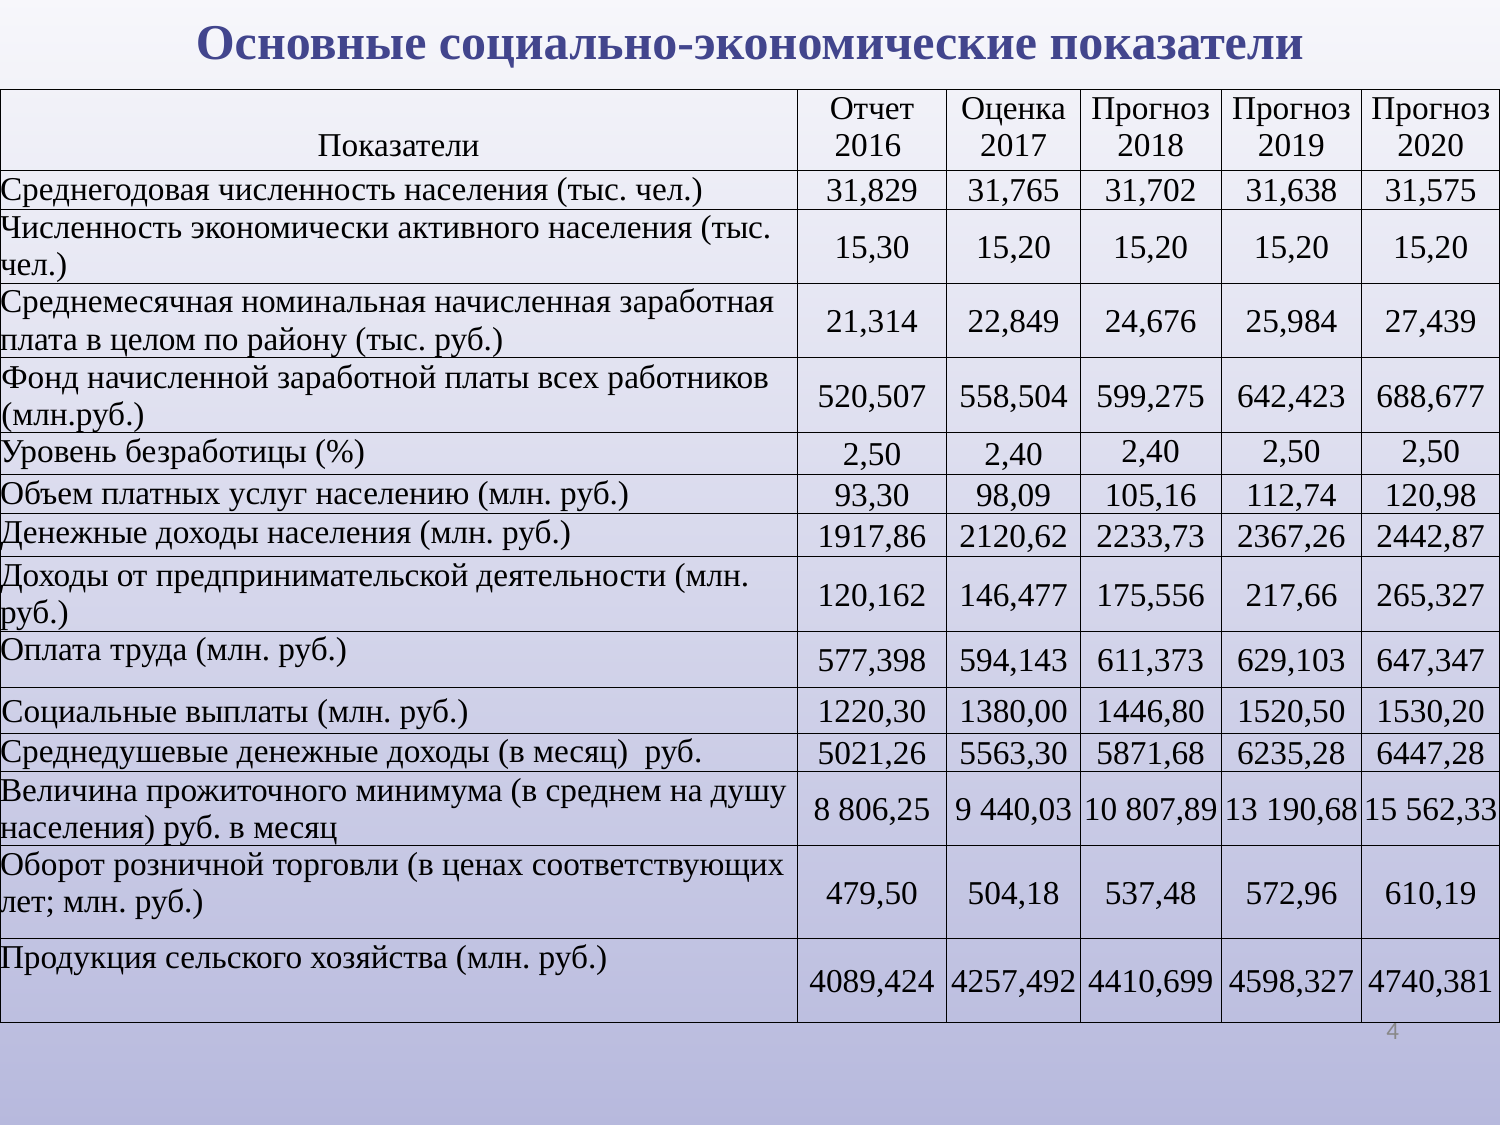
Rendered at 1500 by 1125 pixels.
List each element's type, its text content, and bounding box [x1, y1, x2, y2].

slide_number 4 [1354, 1001, 1425, 1062]
table_cell 2442,87 [1362, 514, 1499, 556]
table_cell 647,347 [1362, 632, 1499, 687]
title [112, 165, 1443, 174]
table_header Отчет 2016 [798, 138, 946, 165]
table_header Прогноз 2020 [1362, 138, 1499, 170]
table_cell 4740,381 [1362, 939, 1499, 1022]
table_cell 217,66 [1222, 557, 1361, 631]
table_cell 25,984 [1222, 284, 1361, 357]
table_cell 112,74 [1222, 475, 1361, 513]
table_cell 642,423 [1222, 358, 1361, 432]
table_cell 8 806,25 [798, 772, 946, 845]
table_header Оценка 2017 [947, 138, 1080, 165]
table_cell 31,765 [947, 174, 1080, 209]
table_cell 15,20 [1362, 210, 1499, 283]
table_cell 2233,73 [1081, 514, 1221, 556]
table_cell 13 190,68 [1222, 772, 1361, 845]
text_box Основные социально-экономические показатели [0, 2, 1500, 138]
table_cell Уровень безработицы (%) [1, 433, 797, 474]
table_cell 31,638 [1222, 174, 1361, 209]
table_header Прогноз 2019 [1222, 138, 1361, 165]
table_cell 31,829 [798, 174, 946, 209]
table_cell 31,575 [1362, 171, 1499, 209]
table_cell 688,677 [1362, 358, 1499, 432]
table_cell 21,314 [798, 284, 946, 357]
table_cell 610,19 [1362, 846, 1499, 938]
table_cell 599,275 [1081, 358, 1221, 432]
table_cell 9 440,03 [947, 772, 1080, 845]
table_cell Продукция сельского хозяйства (млн. руб.) [1, 939, 797, 1022]
table_cell 577,398 [798, 632, 946, 687]
table_cell 2367,26 [1222, 514, 1361, 556]
table_cell Объем платных услуг населению (млн. руб.) [1, 475, 797, 513]
table_cell 10 807,89 [1081, 772, 1221, 845]
table_cell 4410,699 [1081, 939, 1221, 1022]
table_cell Фонд начисленной заработной платы всех работников (млн.руб.) [1, 358, 797, 432]
table_cell 504,18 [947, 846, 1080, 938]
table_cell 6235,28 [1222, 734, 1361, 771]
table_cell Денежные доходы населения (млн. руб.) [1, 514, 797, 556]
table_cell 31,702 [1081, 174, 1221, 209]
table_cell 15,20 [1222, 210, 1361, 283]
table_cell 93,30 [798, 475, 946, 513]
table_cell 175,556 [1081, 557, 1221, 631]
table_cell 611,373 [1081, 632, 1221, 687]
table_cell Численность экономически активного населения (тыс. чел.) [1, 210, 797, 283]
table_cell 4598,327 [1222, 939, 1361, 1022]
table_cell 2120,62 [947, 514, 1080, 556]
table_header Прогноз 2018 [1081, 138, 1221, 165]
table_cell 15,30 [798, 210, 946, 283]
table_cell 1446,80 [1081, 688, 1221, 733]
table_cell 4089,424 [798, 939, 946, 1022]
table_cell 2,50 [798, 433, 946, 474]
table_cell 1220,30 [798, 688, 946, 733]
table_cell Доходы от предпринимательской деятельности (млн. руб.) [1, 557, 797, 631]
table_cell 146,477 [947, 557, 1080, 631]
table_cell 594,143 [947, 632, 1080, 687]
table_cell 2,40 [947, 433, 1080, 474]
table_cell 5871,68 [1081, 734, 1221, 771]
table_cell 15,20 [1081, 210, 1221, 283]
table_cell 15 562,33 [1362, 772, 1499, 845]
table_cell 120,162 [798, 557, 946, 631]
table_cell 1530,20 [1362, 688, 1499, 733]
table_cell Оборот розничной торговли (в ценах соответствующих лет; млн. руб.) [1, 846, 797, 938]
table_cell 537,48 [1081, 846, 1221, 938]
table_cell 27,439 [1362, 284, 1499, 357]
table_cell 1520,50 [1222, 688, 1361, 733]
table_cell 15,20 [947, 210, 1080, 283]
table_cell Среднедушевые денежные доходы (в месяц) руб. [1, 734, 797, 771]
table_cell 520,507 [798, 358, 946, 432]
table_cell 6447,28 [1362, 734, 1499, 771]
table_cell 24,676 [1081, 284, 1221, 357]
table_cell 1380,00 [947, 688, 1080, 733]
table_cell Социальные выплаты (млн. руб.) [1, 688, 797, 733]
table_header Показатели [1, 138, 797, 170]
table_cell 22,849 [947, 284, 1080, 357]
table_cell 2,50 [1222, 433, 1361, 474]
table_cell 1917,86 [798, 514, 946, 556]
table_cell 5563,30 [947, 734, 1080, 771]
table_cell 479,50 [798, 846, 946, 938]
table_cell 4257,492 [947, 939, 1080, 1022]
table_cell 120,98 [1362, 475, 1499, 513]
table_cell 2,50 [1362, 433, 1499, 474]
table_cell 98,09 [947, 475, 1080, 513]
table_cell 265,327 [1362, 557, 1499, 631]
table_cell 5021,26 [798, 734, 946, 771]
table_cell 558,504 [947, 358, 1080, 432]
table_cell 105,16 [1081, 475, 1221, 513]
table_cell 572,96 [1222, 846, 1361, 938]
table_cell Среднегодовая численность населения (тыс. чел.) [1, 171, 797, 209]
table_cell 2,40 [1081, 433, 1221, 474]
table_cell Величина прожиточного минимума (в среднем на душу населения) руб. в месяц [1, 772, 797, 845]
table_cell Оплата труда (млн. руб.) [1, 632, 797, 687]
table_cell Среднемесячная номинальная начисленная заработная плата в целом по району (тыс. руб.) [1, 284, 797, 357]
table_cell 629,103 [1222, 632, 1361, 687]
